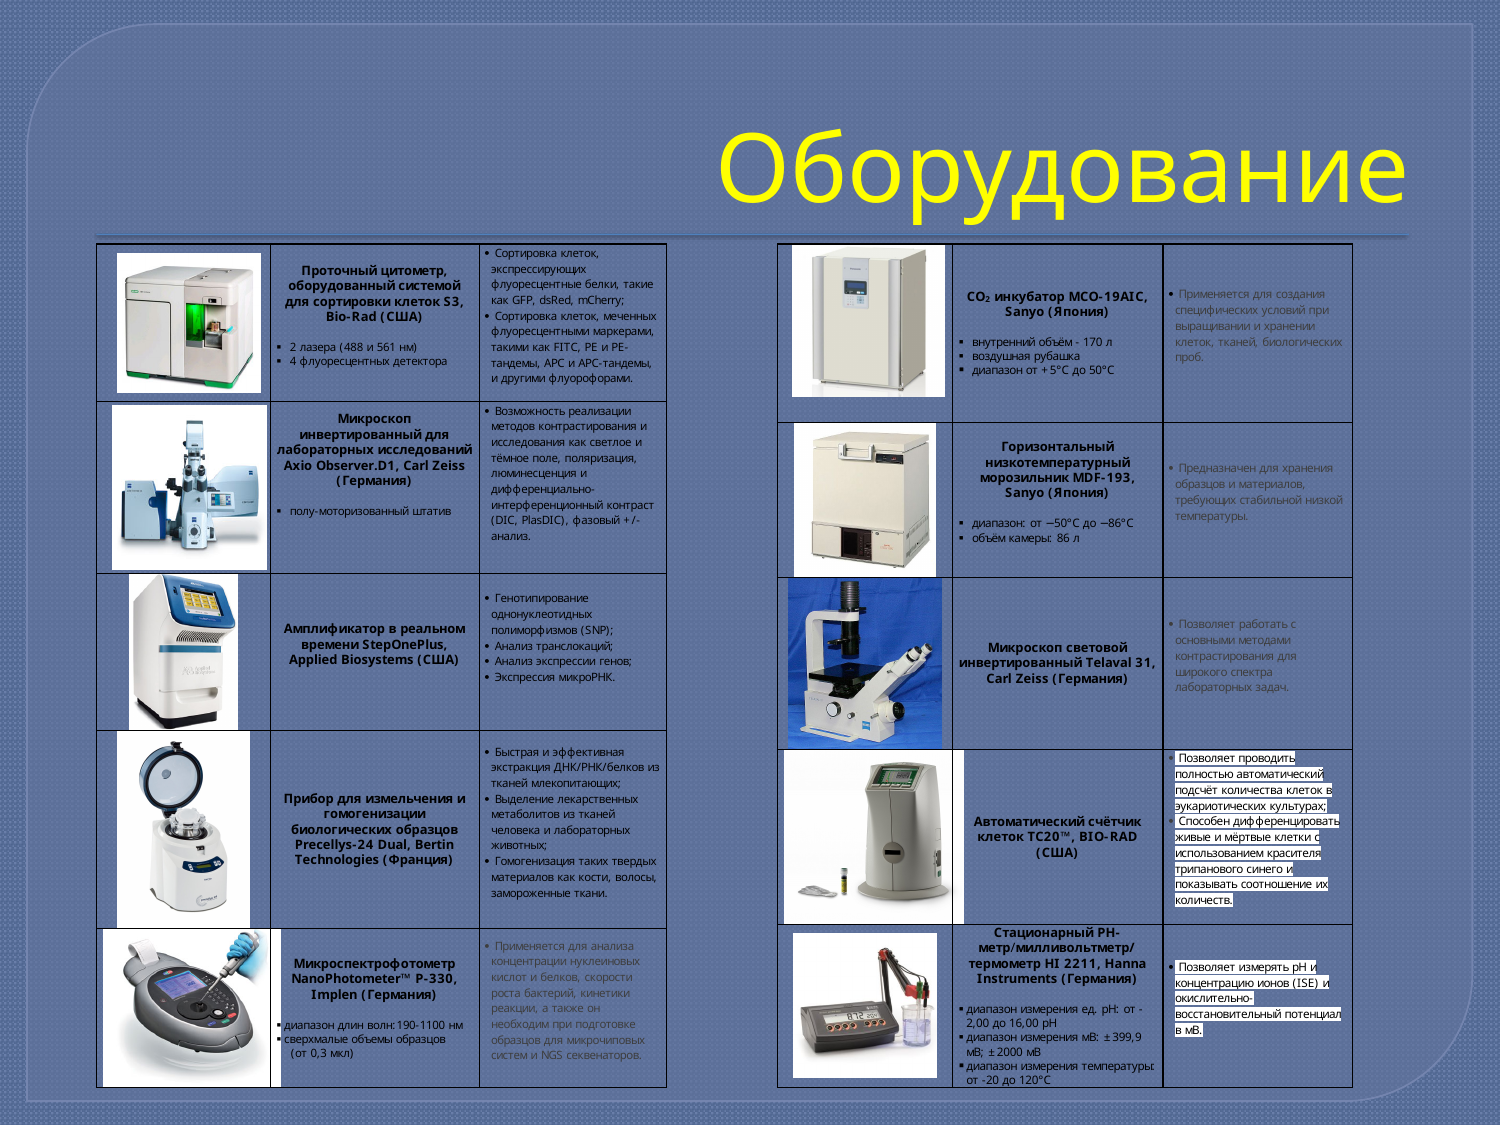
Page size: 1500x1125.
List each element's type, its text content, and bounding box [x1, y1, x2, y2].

title Оборудование [75, 41, 1425, 230]
picture [752, 243, 1377, 1088]
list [72, 243, 692, 1088]
